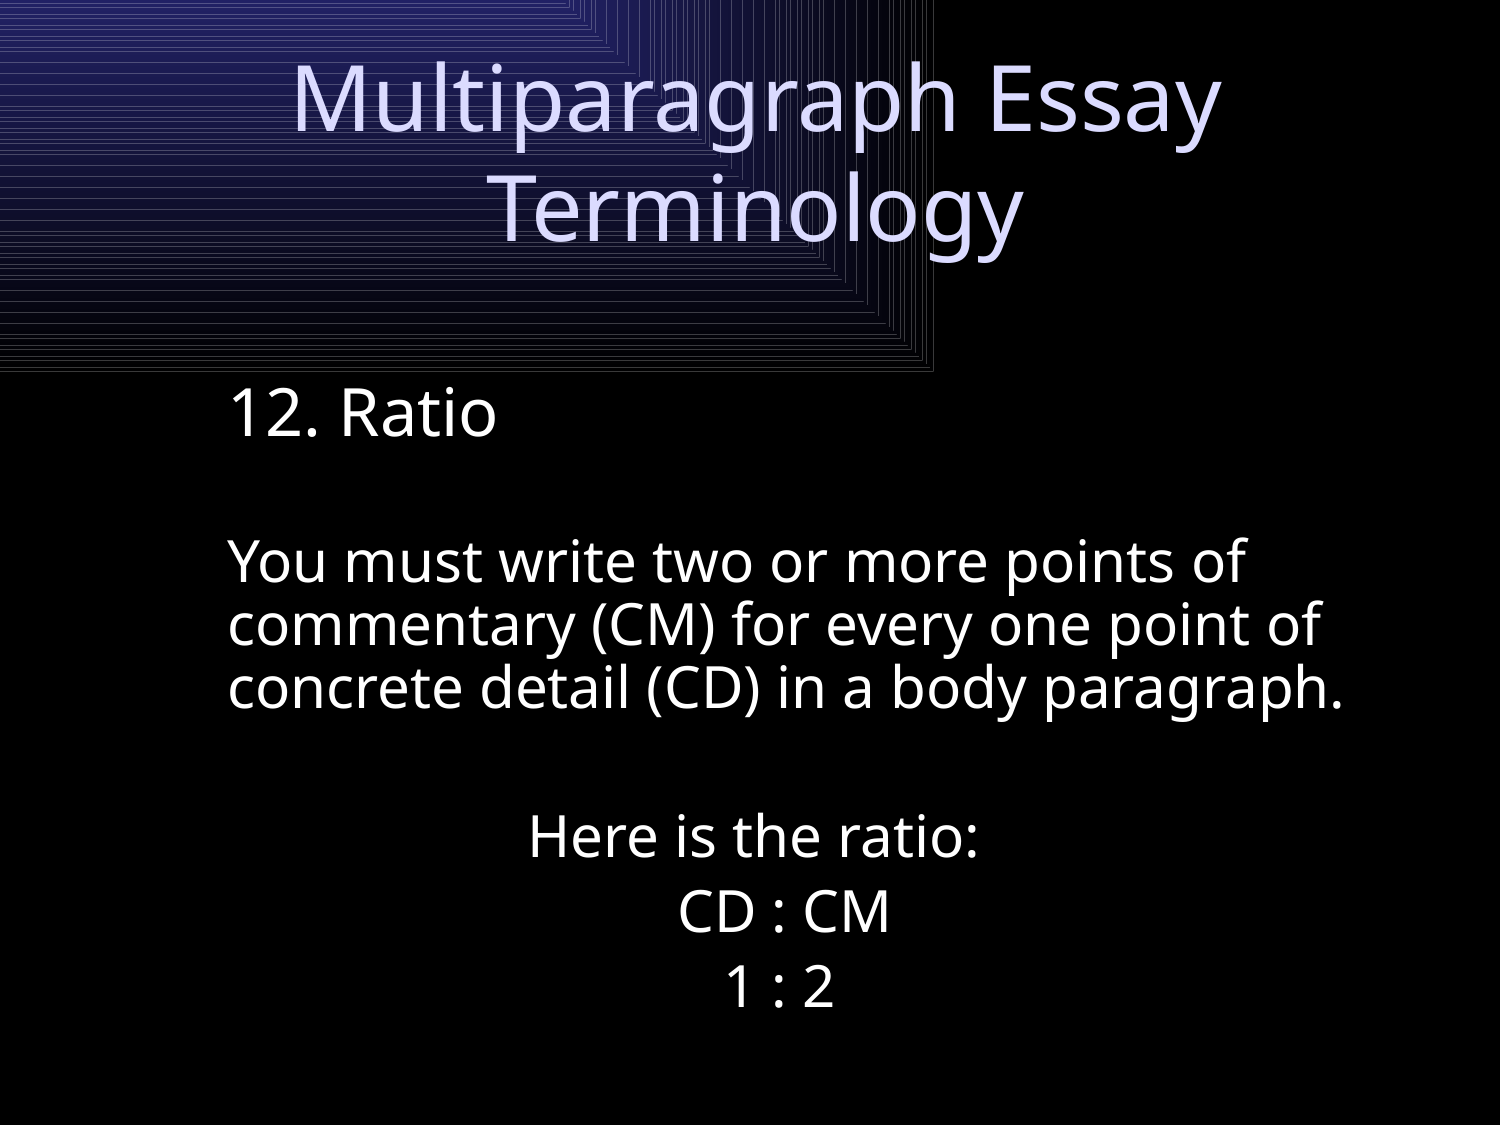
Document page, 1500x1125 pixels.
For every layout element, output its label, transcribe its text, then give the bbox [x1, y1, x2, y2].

title Multiparagraph Essay Terminology [50, 37, 1463, 263]
list You must write two or more points of commentary (CM) for every one point of concrete detail (CD) in a body paragraph. Here is the ratio: CD : CM 1 : 2 [49, 524, 1463, 1125]
text_box 12. Ratio [212, 362, 1288, 458]
